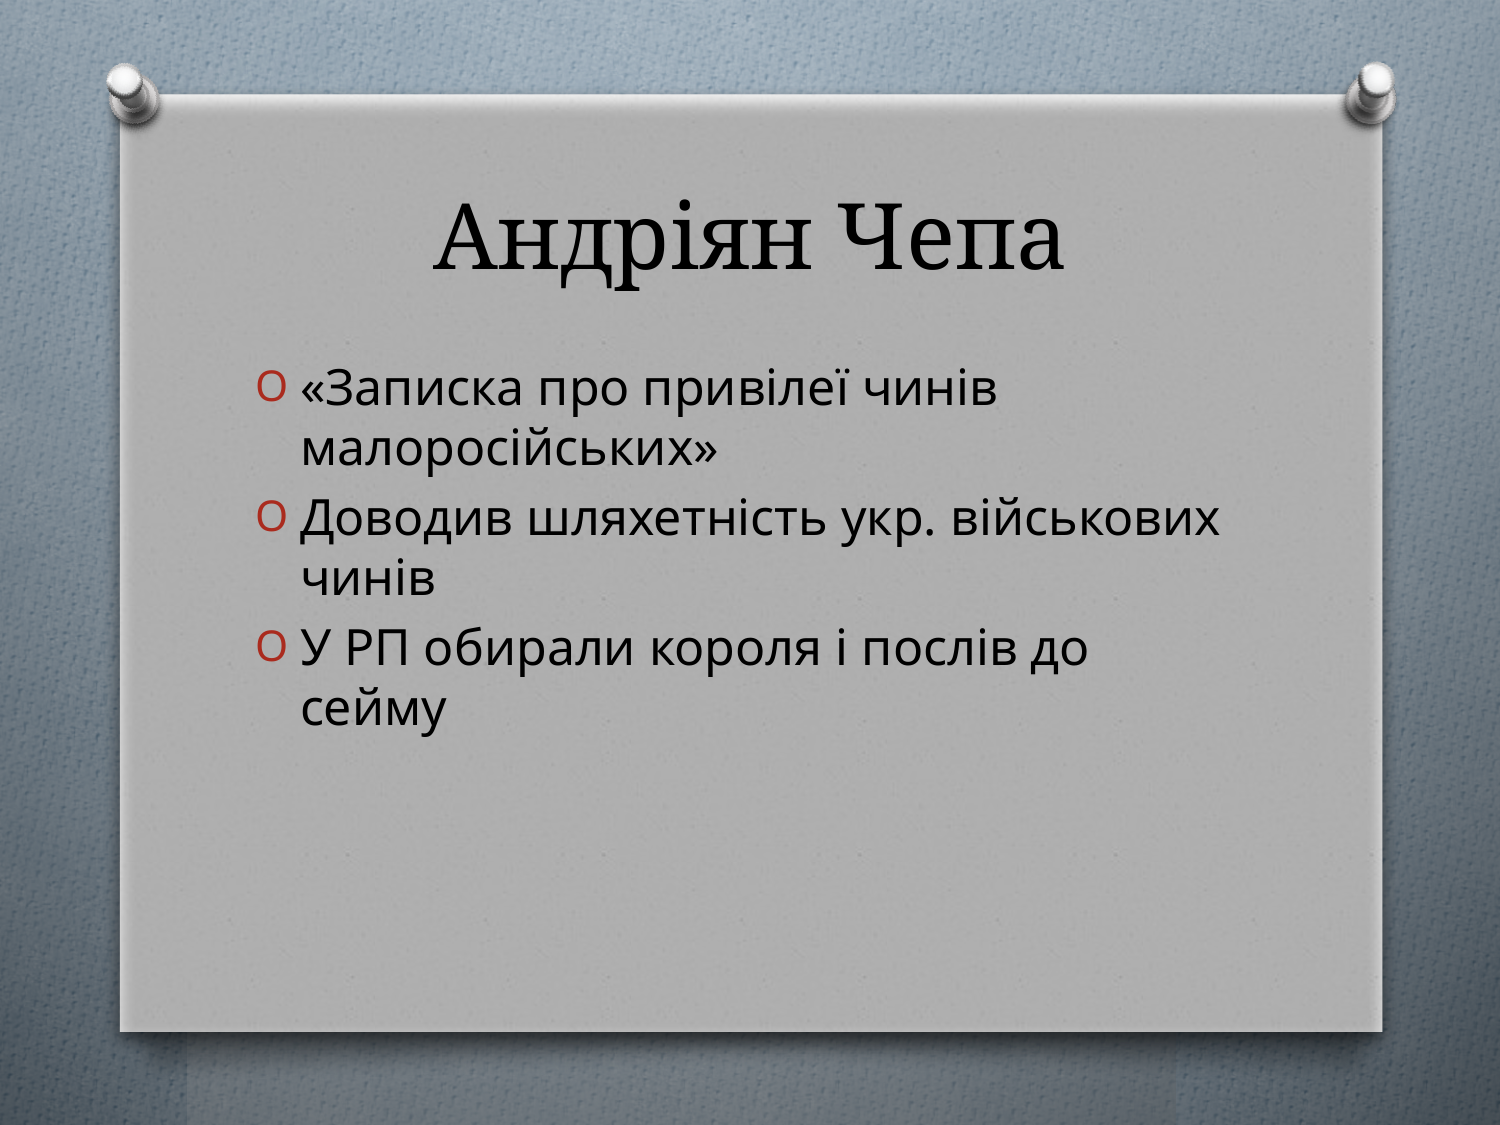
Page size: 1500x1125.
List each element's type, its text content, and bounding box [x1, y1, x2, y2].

picture [75, 29, 198, 153]
list «Записка про привілеї чинів малоросійських» Доводив шляхетність укр. військових чинів У РП обирали короля і послів до сейму [240, 347, 1257, 939]
title Андріян Чепа [179, 134, 1323, 332]
picture [1317, 35, 1439, 156]
